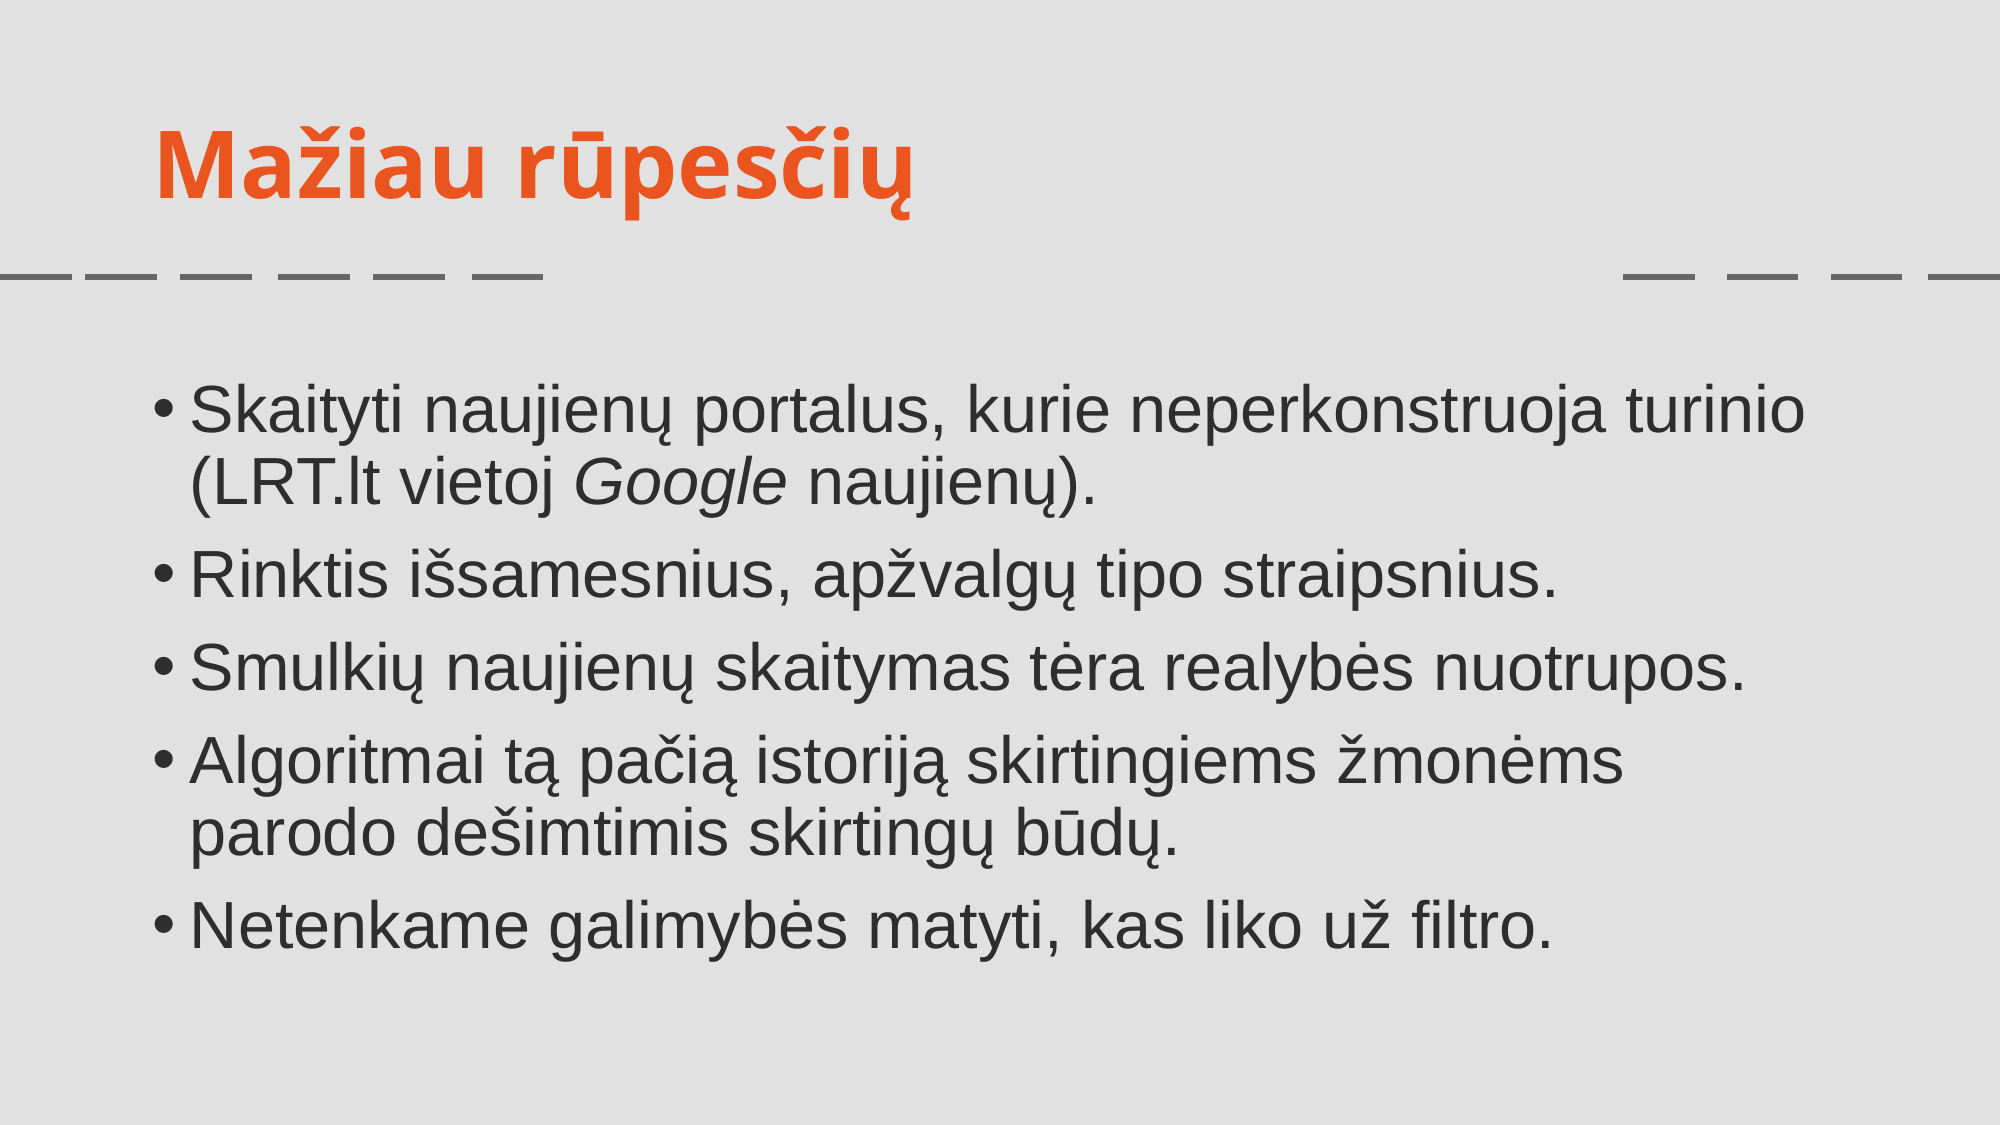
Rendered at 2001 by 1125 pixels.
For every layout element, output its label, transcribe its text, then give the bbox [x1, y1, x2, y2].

list Skaityti naujienų portalus, kurie neperkonstruoja turinio (LRT.lt vietoj Google naujienų). Rinktis išsamesnius, apžvalgų tipo straipsnius. Smulkių naujienų skaitymas tėra realybės nuotrupos. Algoritmai tą pačią istoriją skirtingiems žmonėms parodo dešimtimis skirtingų būdų. Netenkame galimybės matyti, kas liko už filtro. [137, 367, 1863, 1039]
title Mažiau rūpesčių [137, 59, 1863, 278]
